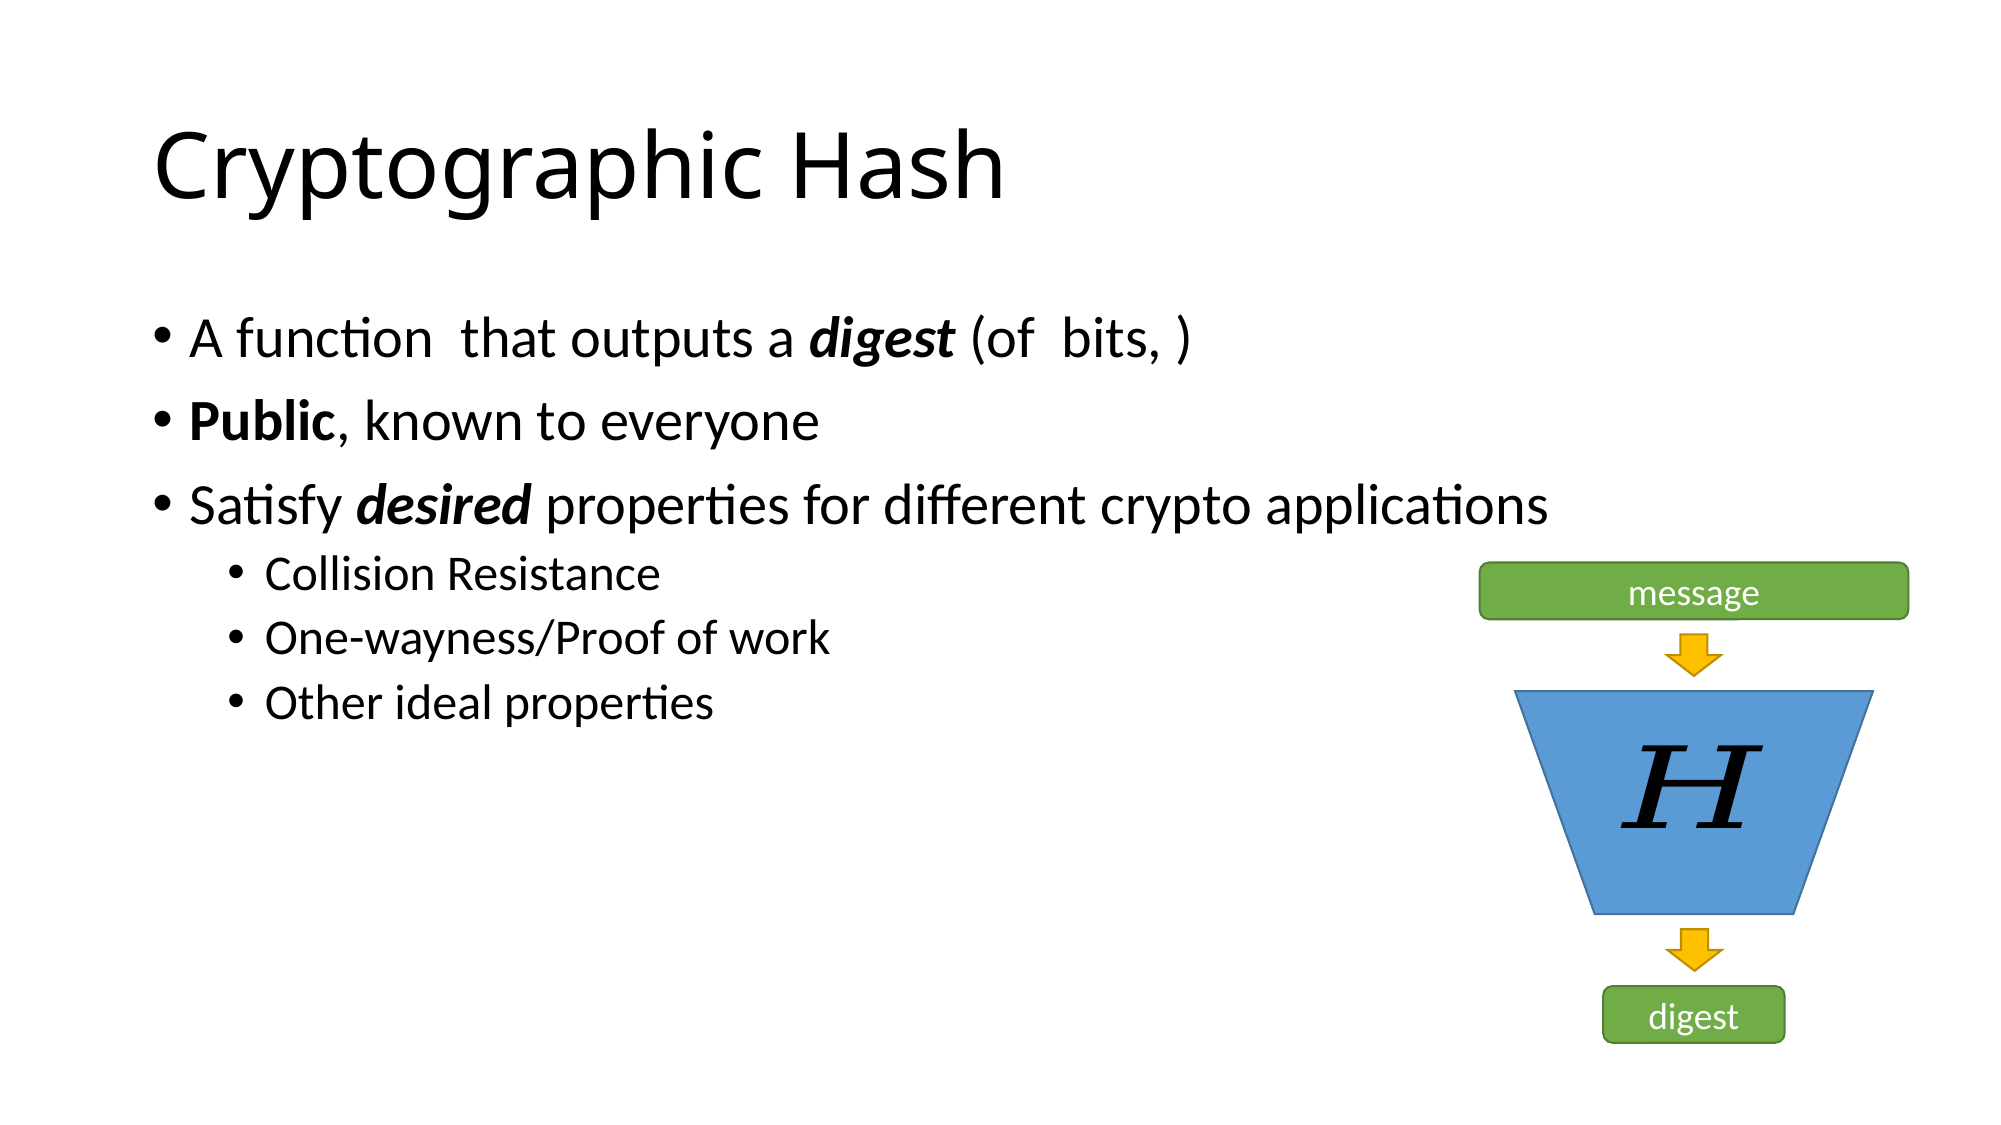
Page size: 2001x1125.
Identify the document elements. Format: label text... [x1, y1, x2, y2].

title Cryptographic Hash [137, 59, 1863, 278]
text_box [1479, 562, 1909, 1043]
